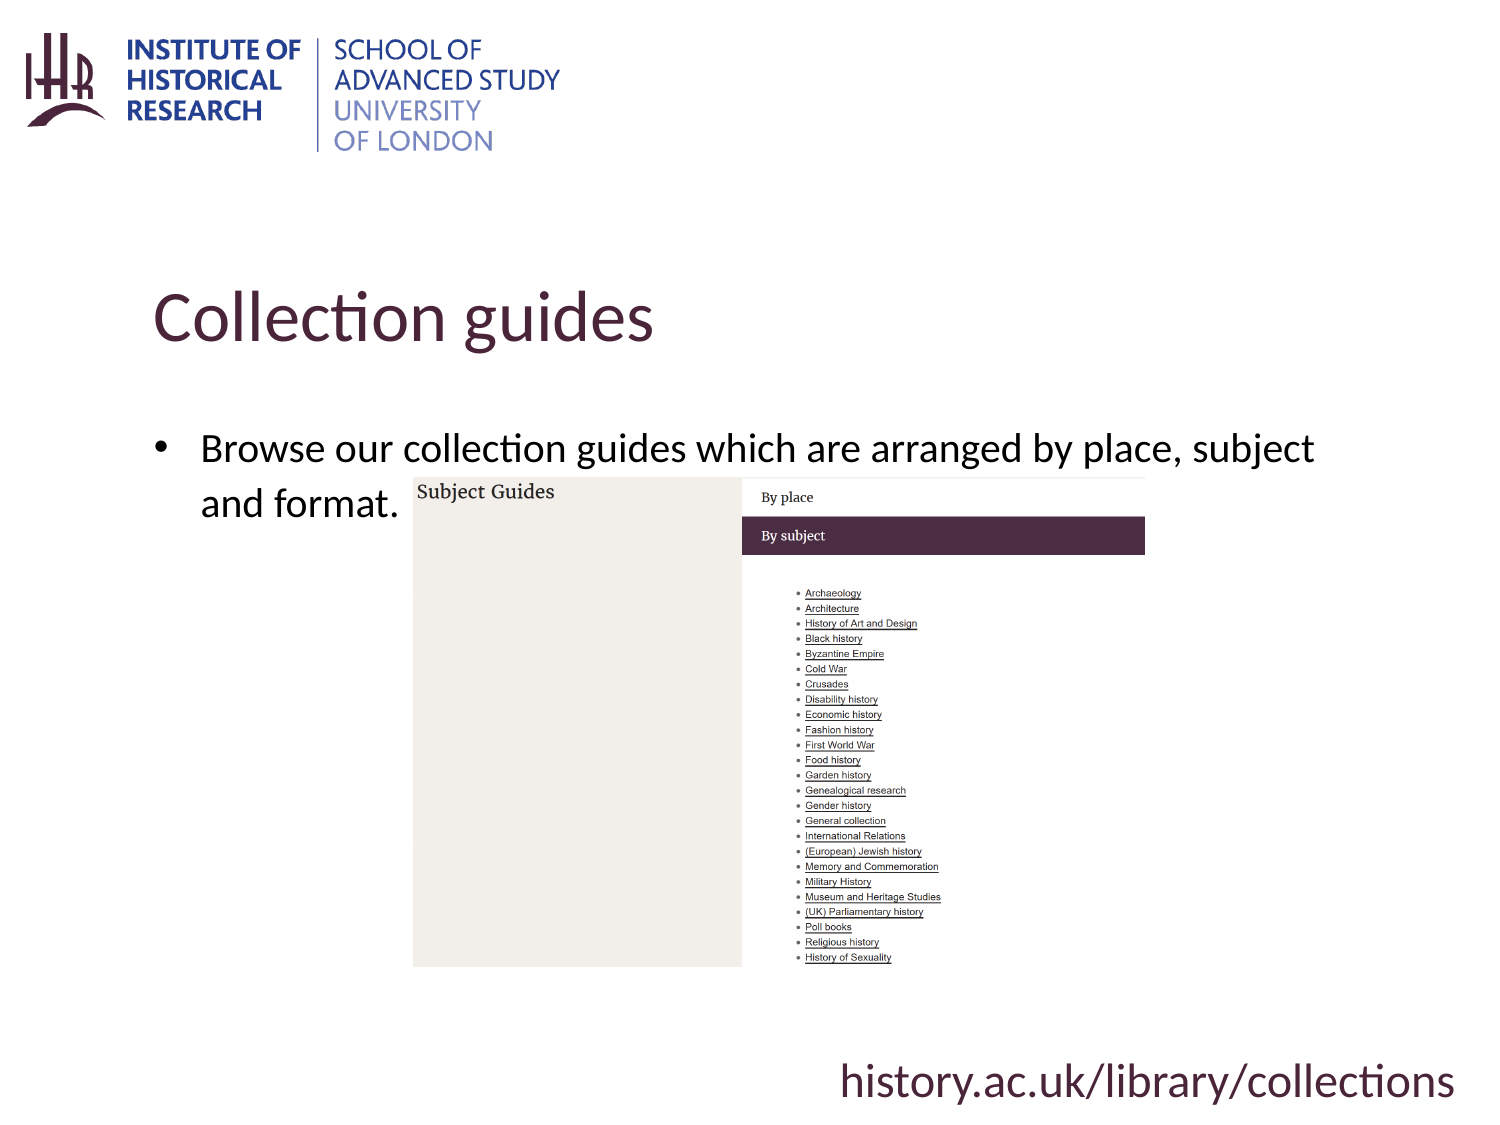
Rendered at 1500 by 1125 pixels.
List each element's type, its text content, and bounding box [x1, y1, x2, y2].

picture [413, 476, 1145, 968]
text_box Collection guides Browse our collection guides which are arranged by place, subject and format. [139, 246, 1361, 534]
text_box history.ac.uk/library/collections [604, 1031, 1471, 1125]
picture [26, 32, 560, 152]
